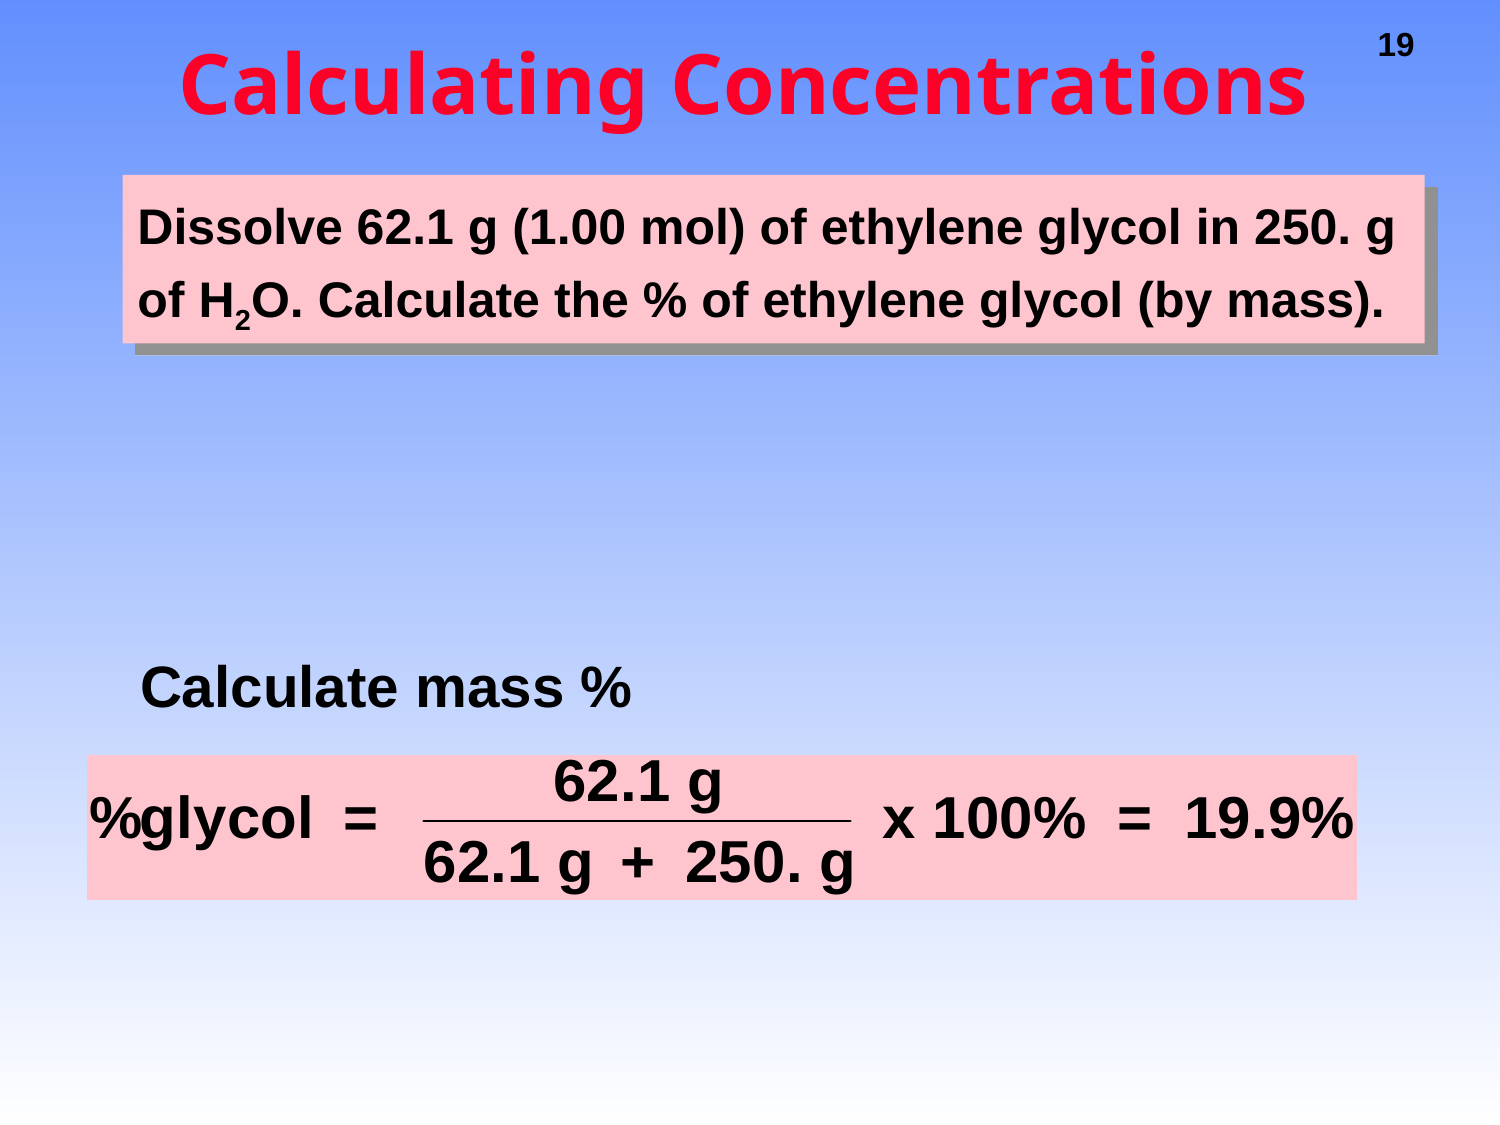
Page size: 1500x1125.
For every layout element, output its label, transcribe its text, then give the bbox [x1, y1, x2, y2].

text_box Dissolve 62.1 g (1.00 mol) of ethylene glycol in 250. g of H2O. Calculate the % of ethylene glycol (by mass). [122, 174, 1425, 344]
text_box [86, 754, 1358, 901]
title Calculating Concentrations [150, 12, 1338, 163]
text_box Calculate mass % [125, 627, 649, 727]
